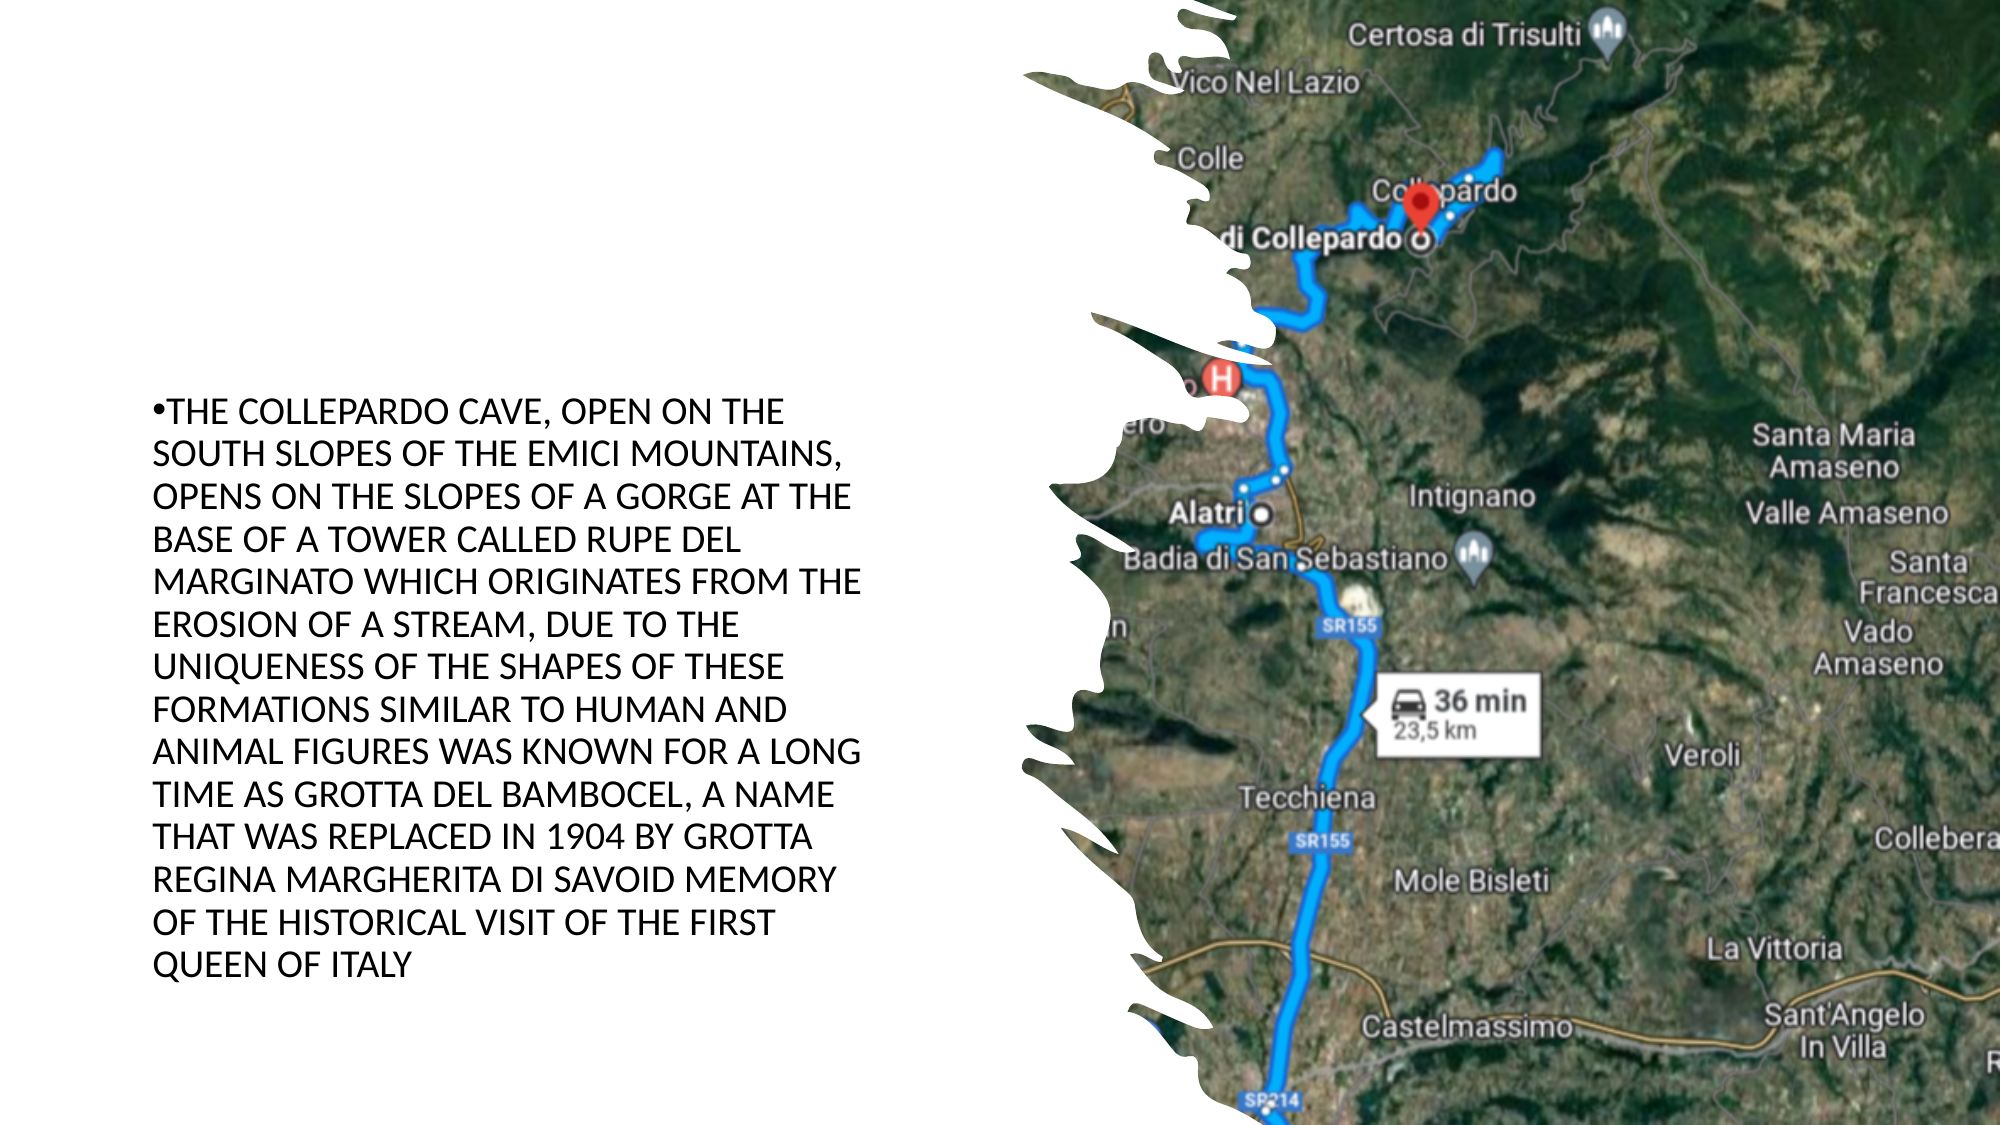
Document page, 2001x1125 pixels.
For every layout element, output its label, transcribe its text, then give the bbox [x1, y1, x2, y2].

list THE COLLEPARDO CAVE, OPEN ON THE SOUTH SLOPES OF THE EMICI MOUNTAINS, OPENS ON THE SLOPES OF A GORGE AT THE BASE OF A TOWER CALLED RUPE DEL MARGINATO WHICH ORIGINATES FROM THE EROSION OF A STREAM, DUE TO THE UNIQUENESS OF THE SHAPES OF THESE FORMATIONS SIMILAR TO HUMAN AND ANIMAL FIGURES WAS KNOWN FOR A LONG TIME AS GROTTA DEL BAMBOCEL, A NAME THAT WAS REPLACED IN 1904 BY GROTTA REGINA MARGHERITA DI SAVOID MEMORY OF THE HISTORICAL VISIT OF THE FIRST QUEEN OF ITALY [137, 382, 896, 1014]
picture [1021, 0, 2000, 1125]
text_box [0, 0, 1021, 1125]
